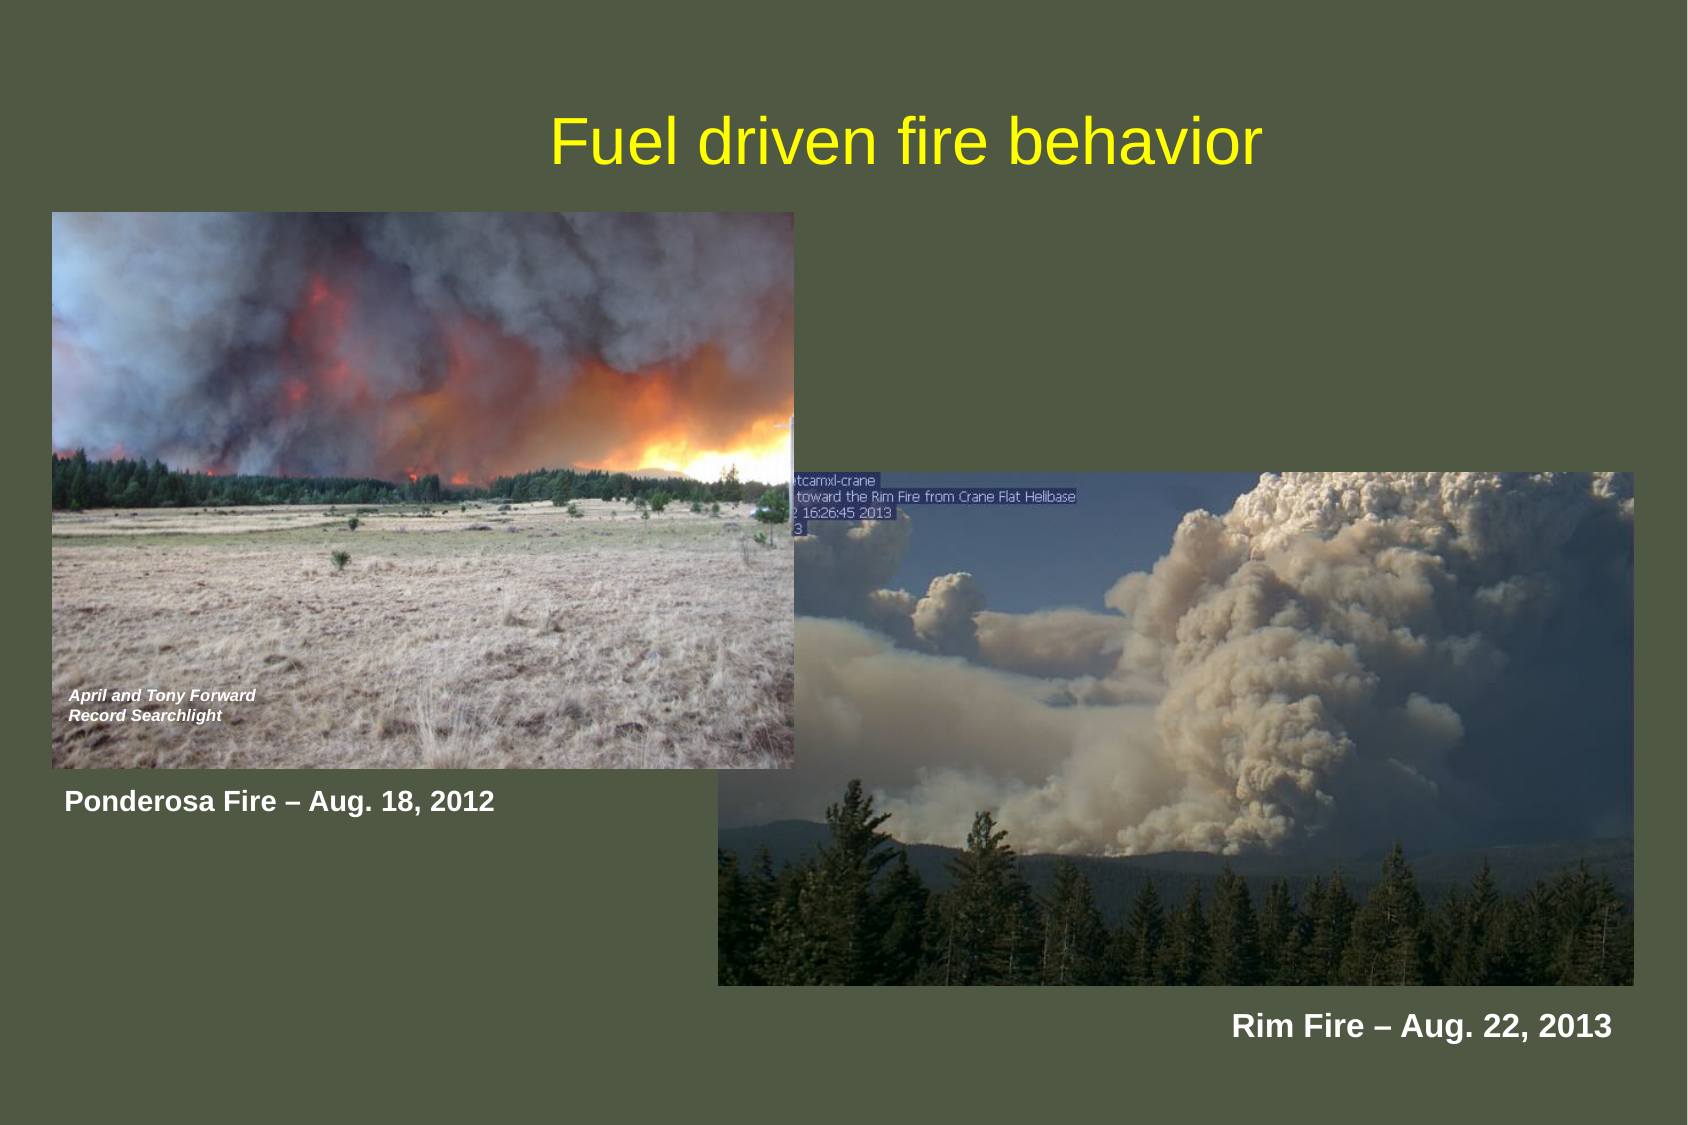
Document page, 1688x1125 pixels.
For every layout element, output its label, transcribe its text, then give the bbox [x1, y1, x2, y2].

text_box Ponderosa Fire – Aug. 18, 2012 [49, 776, 511, 825]
text_box Rim Fire – Aug. 22, 2013 [1216, 997, 1628, 1052]
picture [52, 212, 1635, 986]
title Fuel driven fire behavior [423, 62, 1390, 213]
